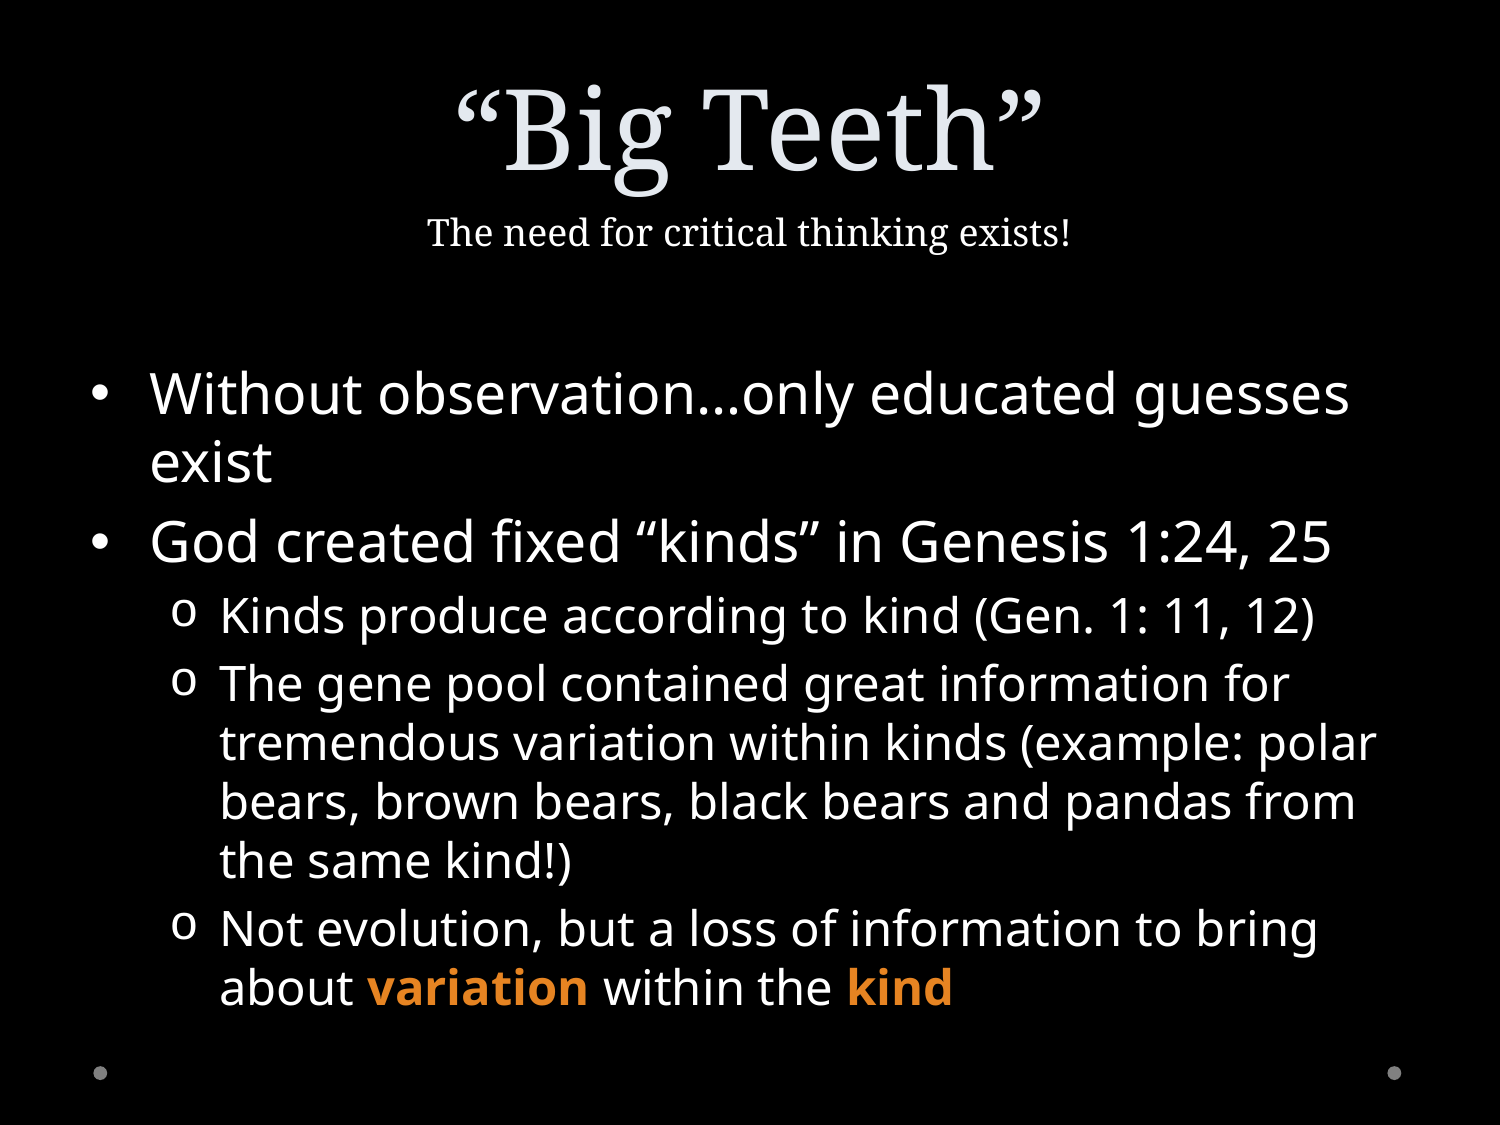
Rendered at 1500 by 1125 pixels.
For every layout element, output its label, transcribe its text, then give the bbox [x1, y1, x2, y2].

title “Big Teeth” [75, 50, 1425, 200]
list Without observation…only educated guesses exist God created fixed “kinds” in Genesis 1:24, 25 Kinds produce according to kind (Gen. 1: 11, 12) The gene pool contained great information for tremendous variation within kinds (example: polar bears, brown bears, black bears and pandas from the same kind!) Not evolution, but a loss of information to bring about variation within the kind [75, 350, 1425, 1025]
text_box The need for critical thinking exists! [0, 201, 1500, 262]
